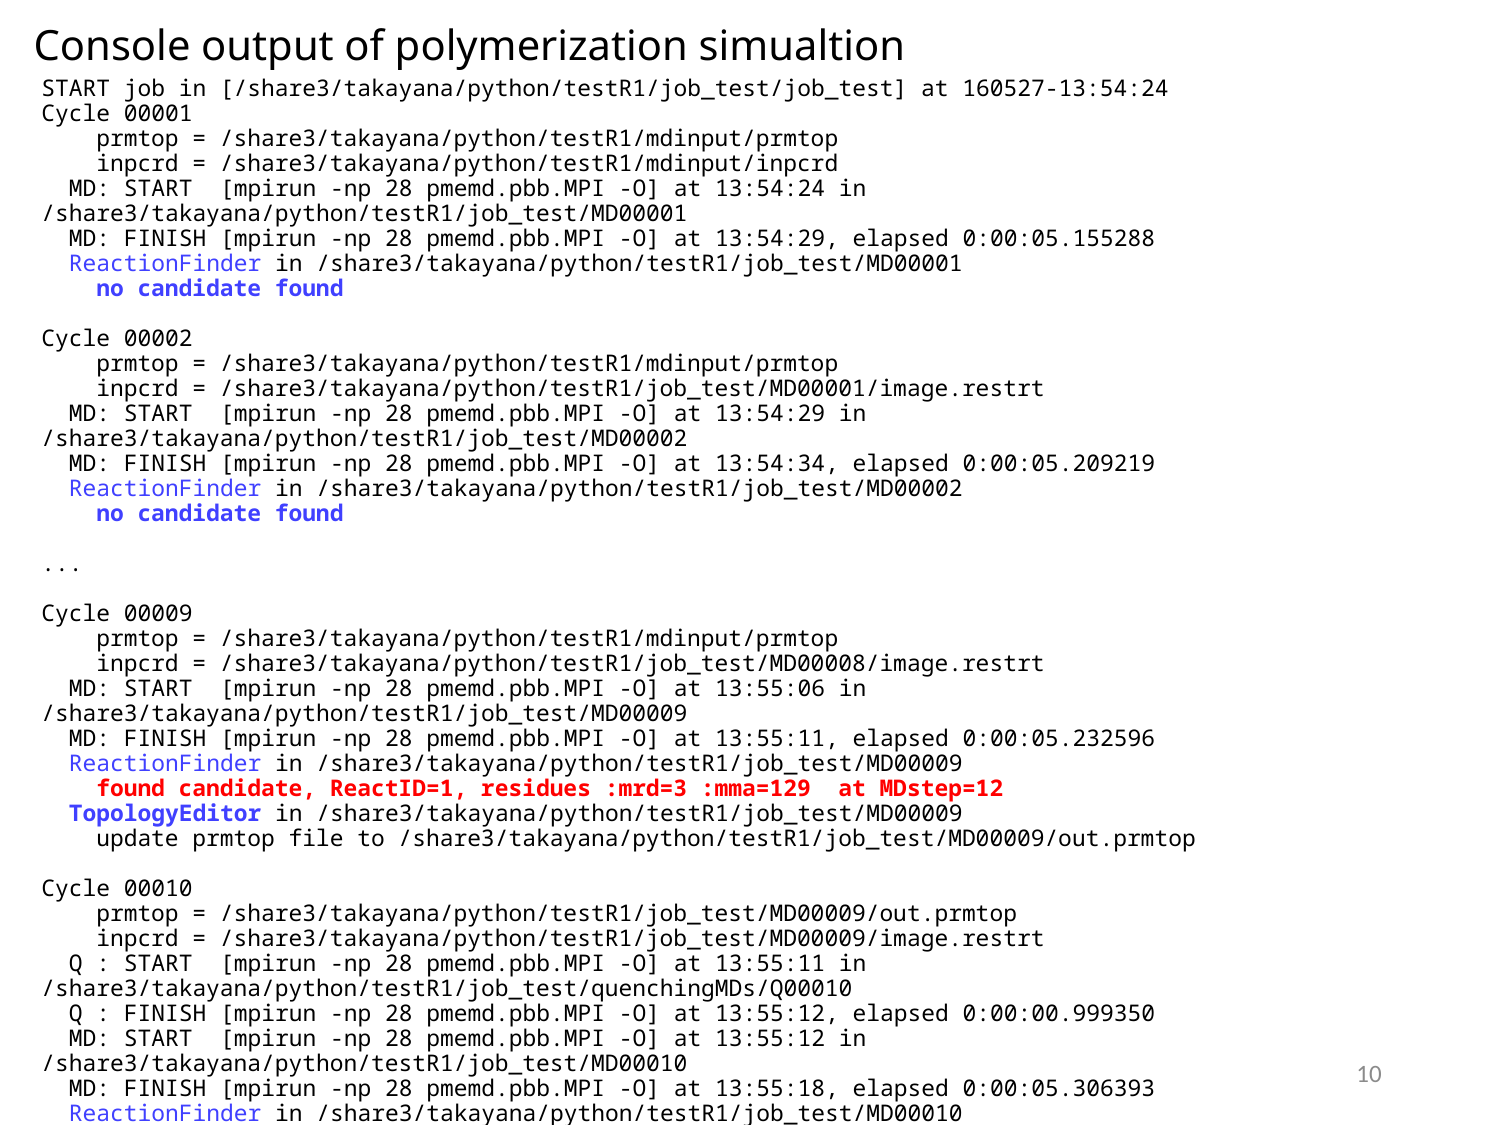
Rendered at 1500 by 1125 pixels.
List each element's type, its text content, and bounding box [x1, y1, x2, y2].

slide_number 10 [1059, 1042, 1397, 1103]
text_box START job in [/share3/takayana/python/testR1/job_test/job_test] at 160527-13:54:24 Cycle 00001 prmtop = /share3/takayana/python/testR1/mdinput/prmtop inpcrd = /share3/takayana/python/testR1/mdinput/inpcrd MD: START [mpirun -np 28 pmemd.pbb.MPI -O] at 13:54:24 in /share3/takayana/python/testR1/job_test/MD00001 MD: FINISH [mpirun -np 28 pmemd.pbb.MPI -O] at 13:54:29, elapsed 0:00:05.155288 ReactionFinder in /share3/takayana/python/testR1/job_test/MD00001 no candidate found Cycle 00002 prmtop = /share3/takayana/python/testR1/mdinput/prmtop inpcrd = /share3/takayana/python/testR1/job_test/MD00001/image.restrt MD: START [mpirun -np 28 pmemd.pbb.MPI -O] at 13:54:29 in /share3/takayana/python/testR1/job_test/MD00002 MD: FINISH [mpirun -np 28 pmemd.pbb.MPI -O] at 13:54:34, elapsed 0:00:05.209219 ReactionFinder in /share3/takayana/python/testR1/job_test/MD00002 no candidate found ... Cycle 00009 prmtop = /share3/takayana/python/testR1/mdinput/prmtop inpcrd = /share3/takayana/python/testR1/job_test/MD00008/image.restrt MD: START [mpirun -np 28 pmemd.pbb.MPI -O] at 13:55:06 in /share3/takayana/python/testR1/job_test/MD00009 MD: FINISH [mpirun -np 28 pmemd.pbb.MPI -O] at 13:55:11, elapsed 0:00:05.232596 ReactionFinder in /share3/takayana/python/testR1/job_test/MD00009 found candidate, ReactID=1, residues :mrd=3 :mma=129 at MDstep=12 TopologyEditor in /share3/takayana/python/testR1/job_test/MD00009 update prmtop file to /share3/takayana/python/testR1/job_test/MD00009/out.prmtop Cycle 00010 prmtop = /share3/takayana/python/testR1/job_test/MD00009/out.prmtop inpcrd = /share3/takayana/python/testR1/job_test/MD00009/image.restrt Q : START [mpirun -np 28 pmemd.pbb.MPI -O] at 13:55:11 in /share3/takayana/python/testR1/job_test/quenchingMDs/Q00010 Q : FINISH [mpirun -np 28 pmemd.pbb.MPI -O] at 13:55:12, elapsed 0:00:00.999350 MD: START [mpirun -np 28 pmemd.pbb.MPI -O] at 13:55:12 in /share3/takayana/python/testR1/job_test/MD00010 MD: FINISH [mpirun -np 28 pmemd.pbb.MPI -O] at 13:55:18, elapsed 0:00:05.306393 ReactionFinder in /share3/takayana/python/testR1/job_test/MD00010 no candidate found [26, 69, 1325, 1125]
text_box Console output of polymerization simualtion [18, 11, 1333, 76]
